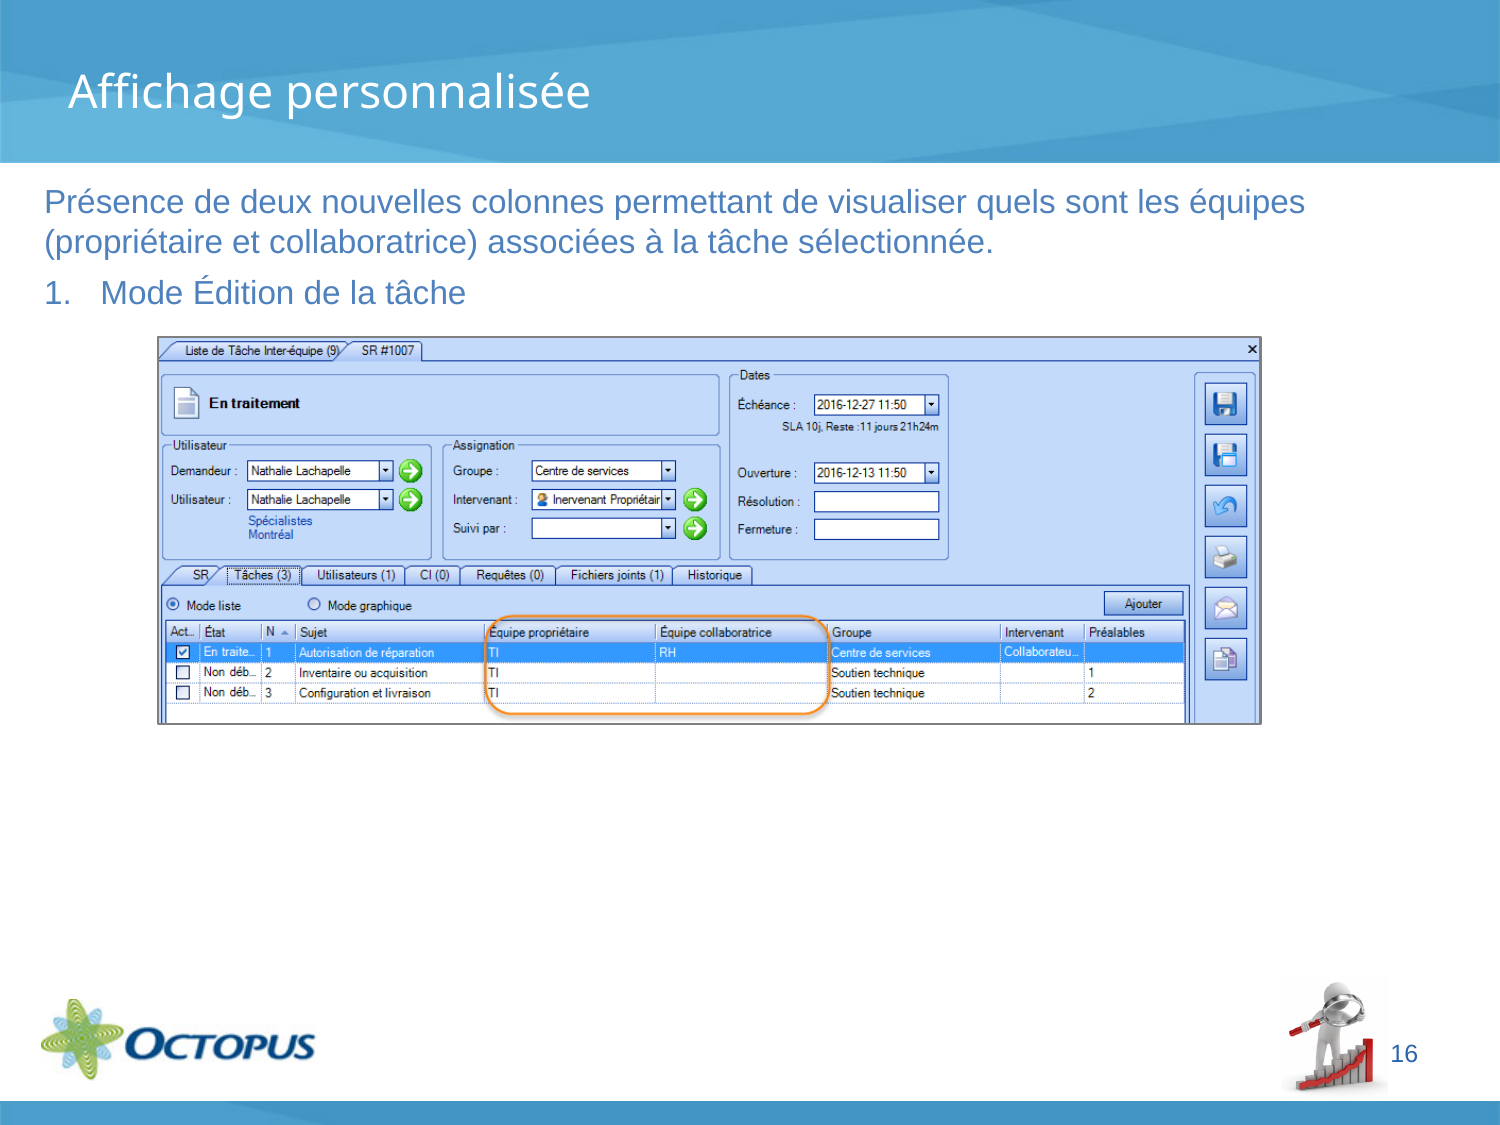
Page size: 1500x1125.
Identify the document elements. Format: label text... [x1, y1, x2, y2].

picture [1281, 973, 1388, 1099]
picture [0, 1101, 1500, 1125]
text_box Mode Édition de la tâche [29, 263, 1477, 319]
title Affichage personnalisée [53, 54, 1436, 126]
picture [159, 337, 1260, 724]
slide_number 16 [1392, 1022, 1434, 1083]
picture [41, 999, 318, 1081]
text_box Présence de deux nouvelles colonnes permettant de visualiser quels sont les équipes (propriétaire et collaboratrice) associées à la tâche sélectionnée. [29, 172, 1477, 263]
picture [0, 0, 1500, 163]
